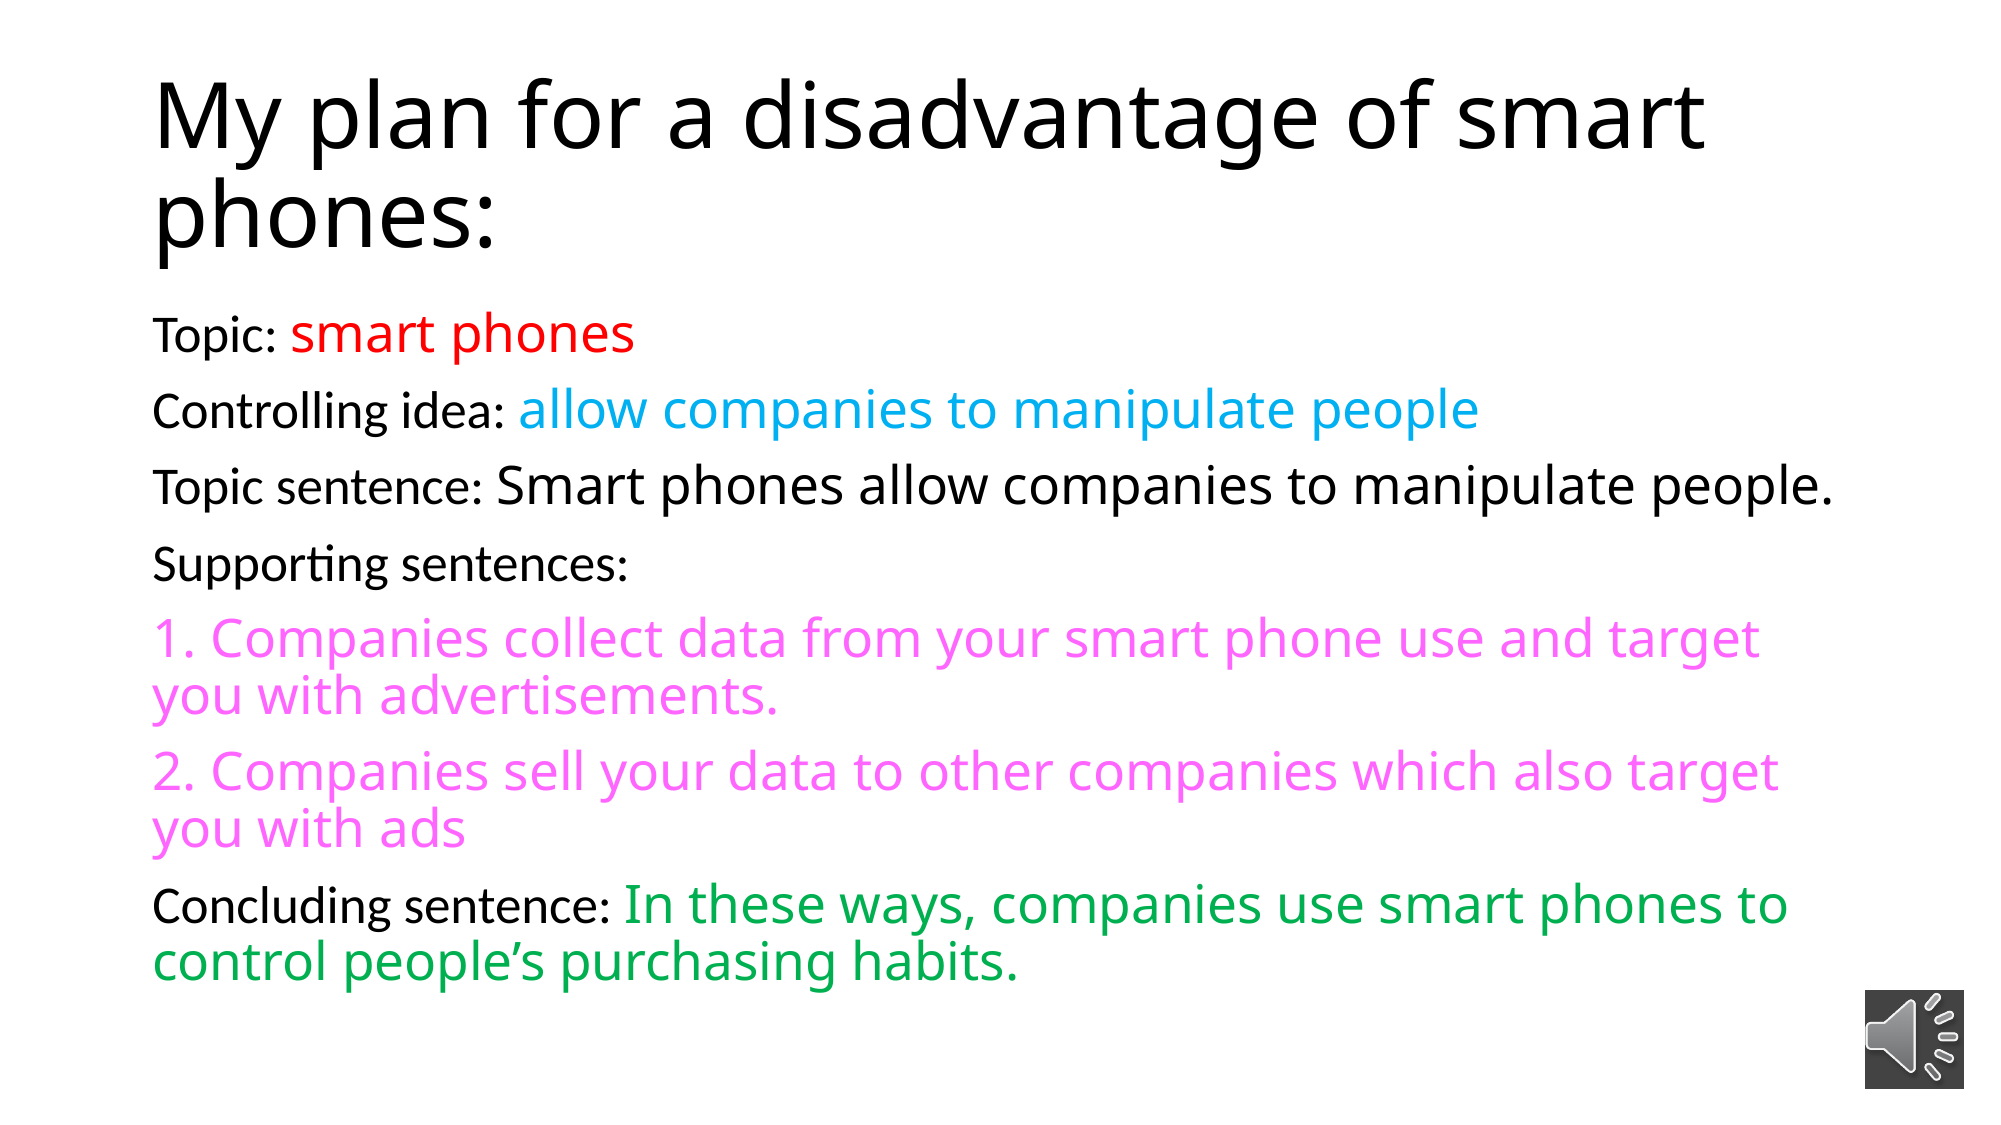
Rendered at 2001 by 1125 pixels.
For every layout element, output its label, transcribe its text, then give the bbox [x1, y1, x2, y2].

list Topic: smart phones Controlling idea: allow companies to manipulate people Topic sentence: Smart phones allow companies to manipulate people. Supporting sentences: 1. Companies collect data from your smart phone use and target you with advertisements. 2. Companies sell your data to other companies which also target you with ads Concluding sentence: In these ways, companies use smart phones to control people’s purchasing habits. [137, 299, 1863, 1014]
title My plan for a disadvantage of smart phones: [137, 59, 1863, 278]
picture [1864, 989, 1965, 1090]
